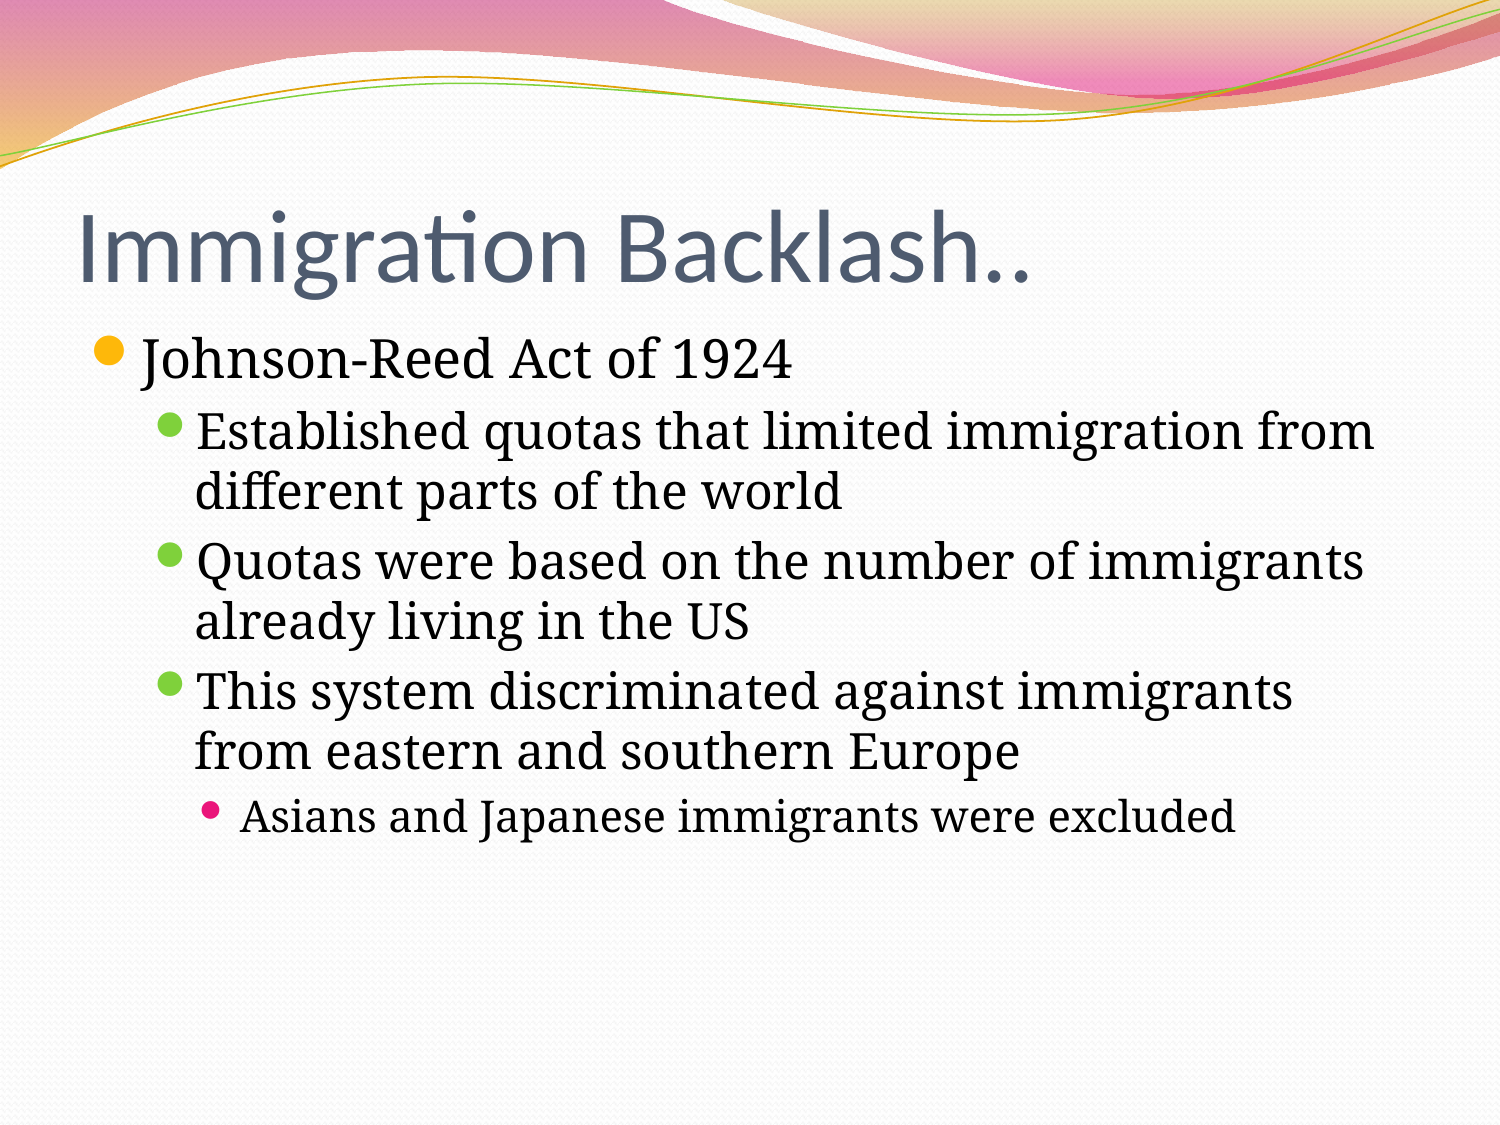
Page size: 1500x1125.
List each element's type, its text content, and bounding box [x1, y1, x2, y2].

list Johnson-Reed Act of 1924 Established quotas that limited immigration from different parts of the world Quotas were based on the number of immigrants already living in the US This system discriminated against immigrants from eastern and southern Europe Asians and Japanese immigrants were excluded [75, 317, 1425, 1038]
title Immigration Backlash.. [75, 115, 1425, 303]
